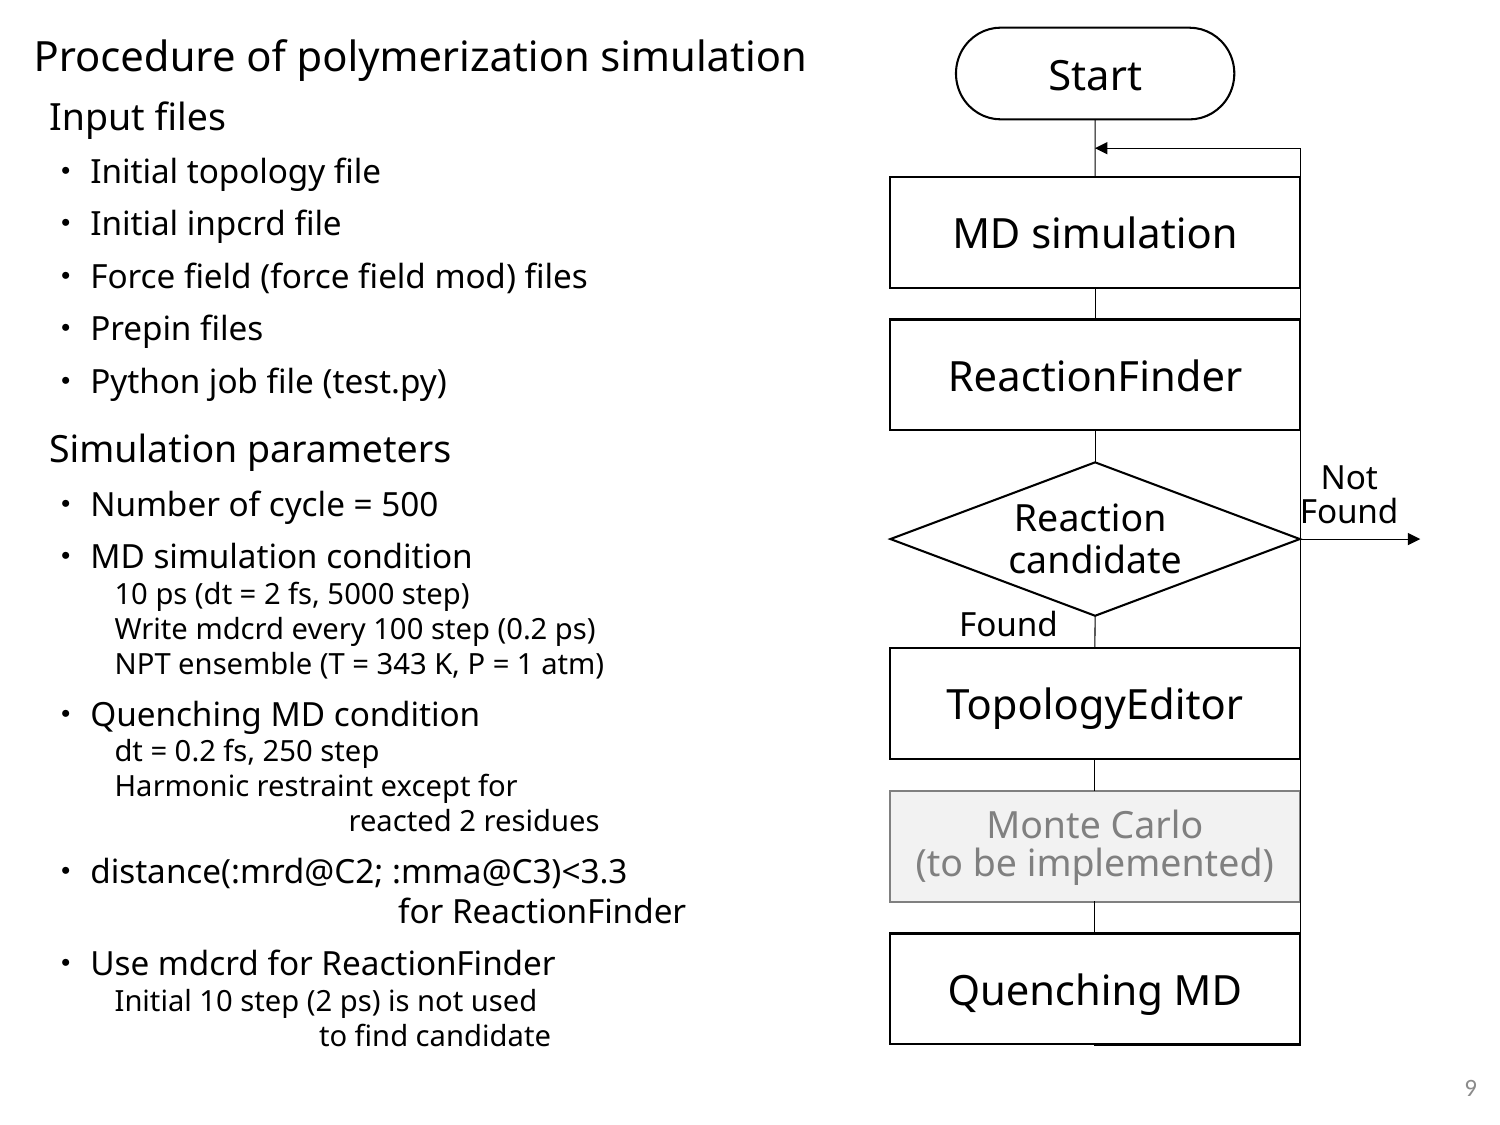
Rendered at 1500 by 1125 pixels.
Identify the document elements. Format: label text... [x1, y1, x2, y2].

text_box TopologyEditor [889, 647, 1300, 760]
text_box Start [954, 26, 1236, 121]
text_box Found [937, 597, 1080, 651]
text_box Quenching MD [889, 932, 1301, 1045]
text_box Reaction candidate [1080, 597, 1149, 617]
text_box Procedure of polymerization simulation [18, 22, 891, 87]
slide_number 9 [1154, 1056, 1493, 1117]
text_box MD simulation [889, 176, 1300, 289]
text_box Monte Carlo (to be implemented) [889, 790, 1300, 903]
text_box Not Found [1278, 455, 1421, 538]
text_box ReactionFinder [889, 318, 1300, 431]
text_box Input files ・Initial topology file ・Initial inpcrd file ・Force field (force field mod) files ・Prepin files ・Python job file (test.py) [34, 85, 824, 408]
text_box Simulation parameters ・Number of cycle = 500 ・MD simulation condition 10 ps (dt = 2 fs, 5000 step) Write mdcrd every 100 step (0.2 ps) NPT ensemble (T = 343 K, P = 1 atm) ・Quenching MD condition dt = 0.2 fs, 250 step Harmonic restraint except for reacted 2 residues ・distance(:mrd@C2; :mma@C3)<3.3 for ReactionFinder ・Use mdcrd for ReactionFinder Initial 10 step (2 ps) is not used to find candidate [34, 418, 855, 1060]
text_box Reaction candidate [887, 461, 1300, 596]
